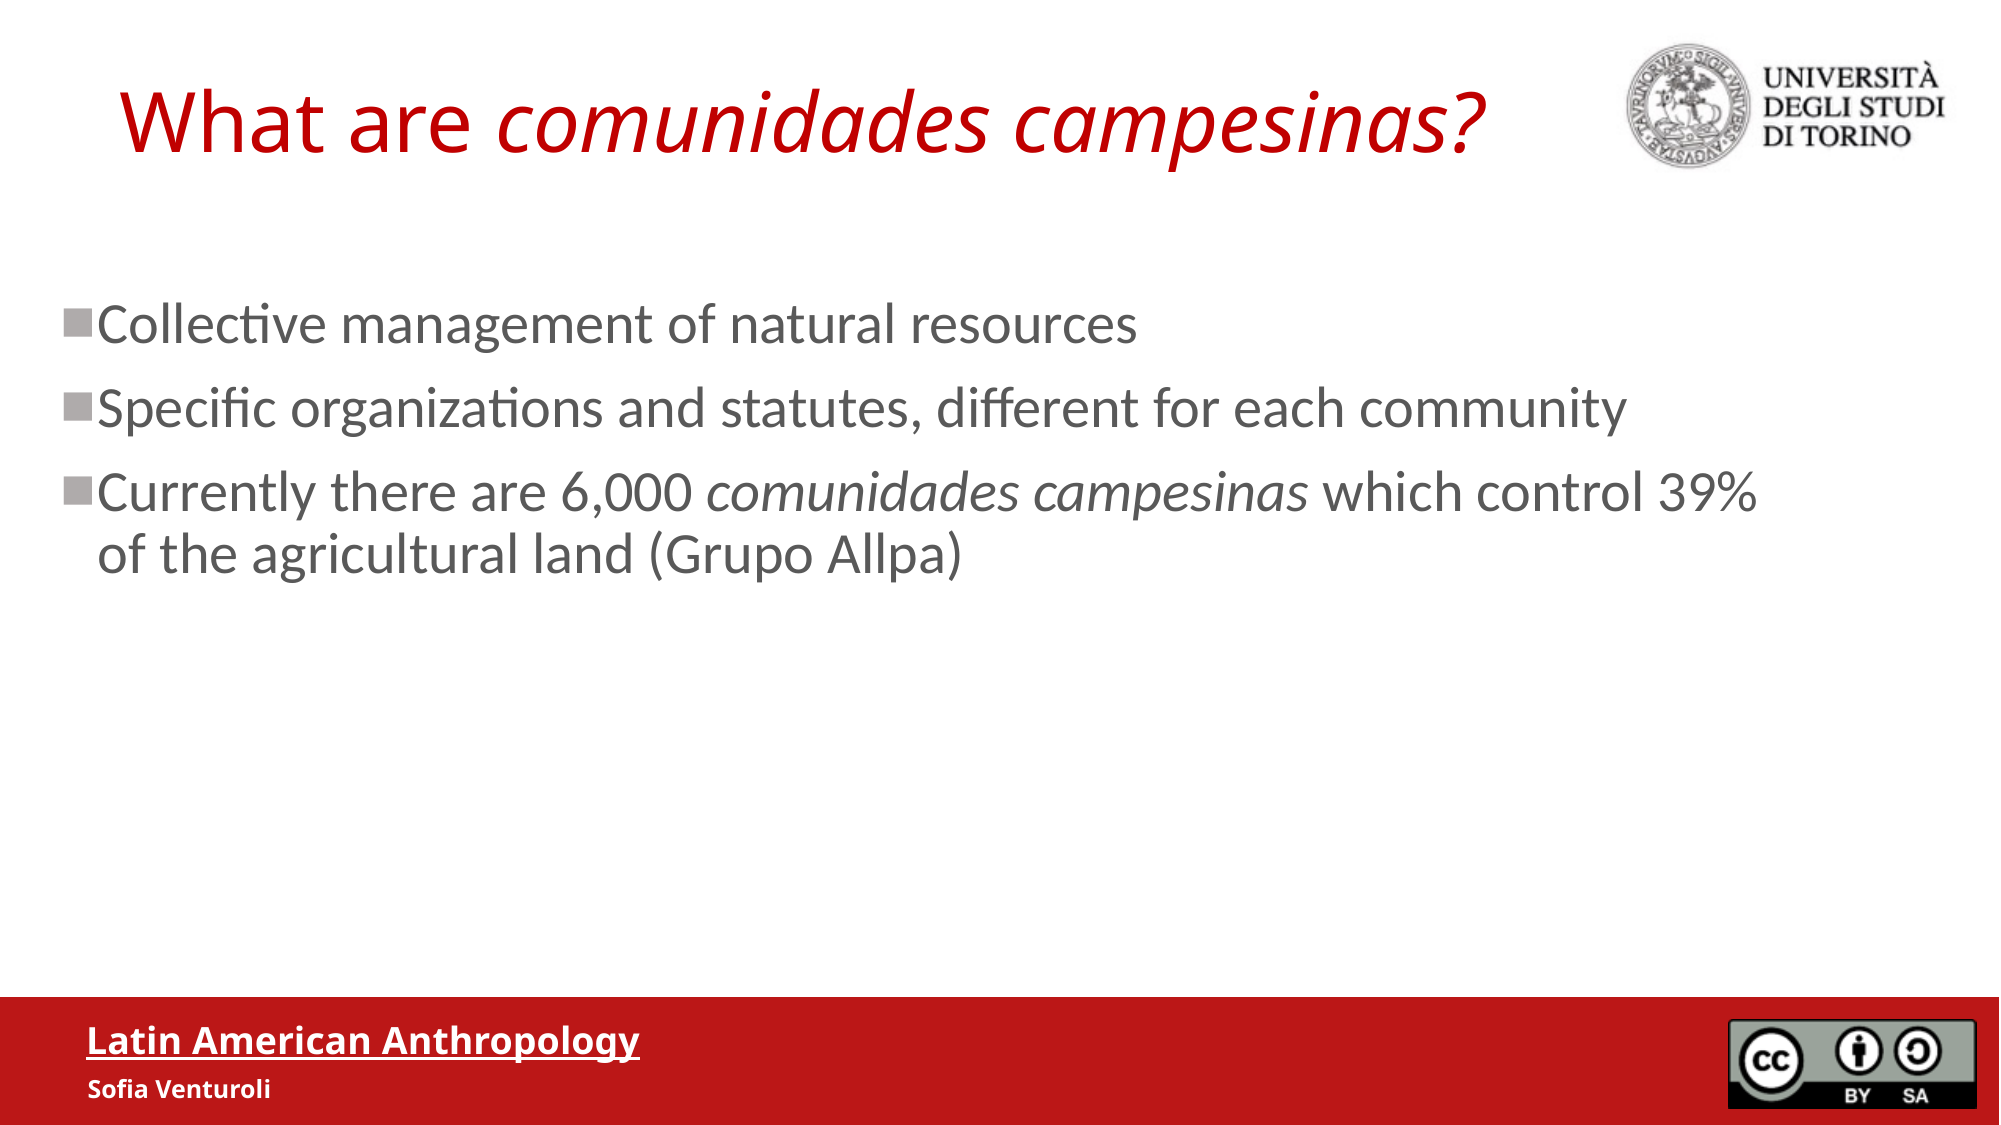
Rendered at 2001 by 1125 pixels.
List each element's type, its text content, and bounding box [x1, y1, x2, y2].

picture [1605, 22, 1964, 193]
text_box Latin American Anthropology [71, 1014, 2000, 1070]
text_box Sofia Venturoli [72, 1069, 2000, 1125]
text_box What are comunidades campesinas? [104, 72, 1553, 247]
text_box Collective management of natural resources Specific organizations and statutes, different for each community Currently there are 6,000 comunidades campesinas which control 39% of the agricultural land (Grupo Allpa) [45, 285, 1818, 951]
picture [1728, 1019, 1977, 1109]
